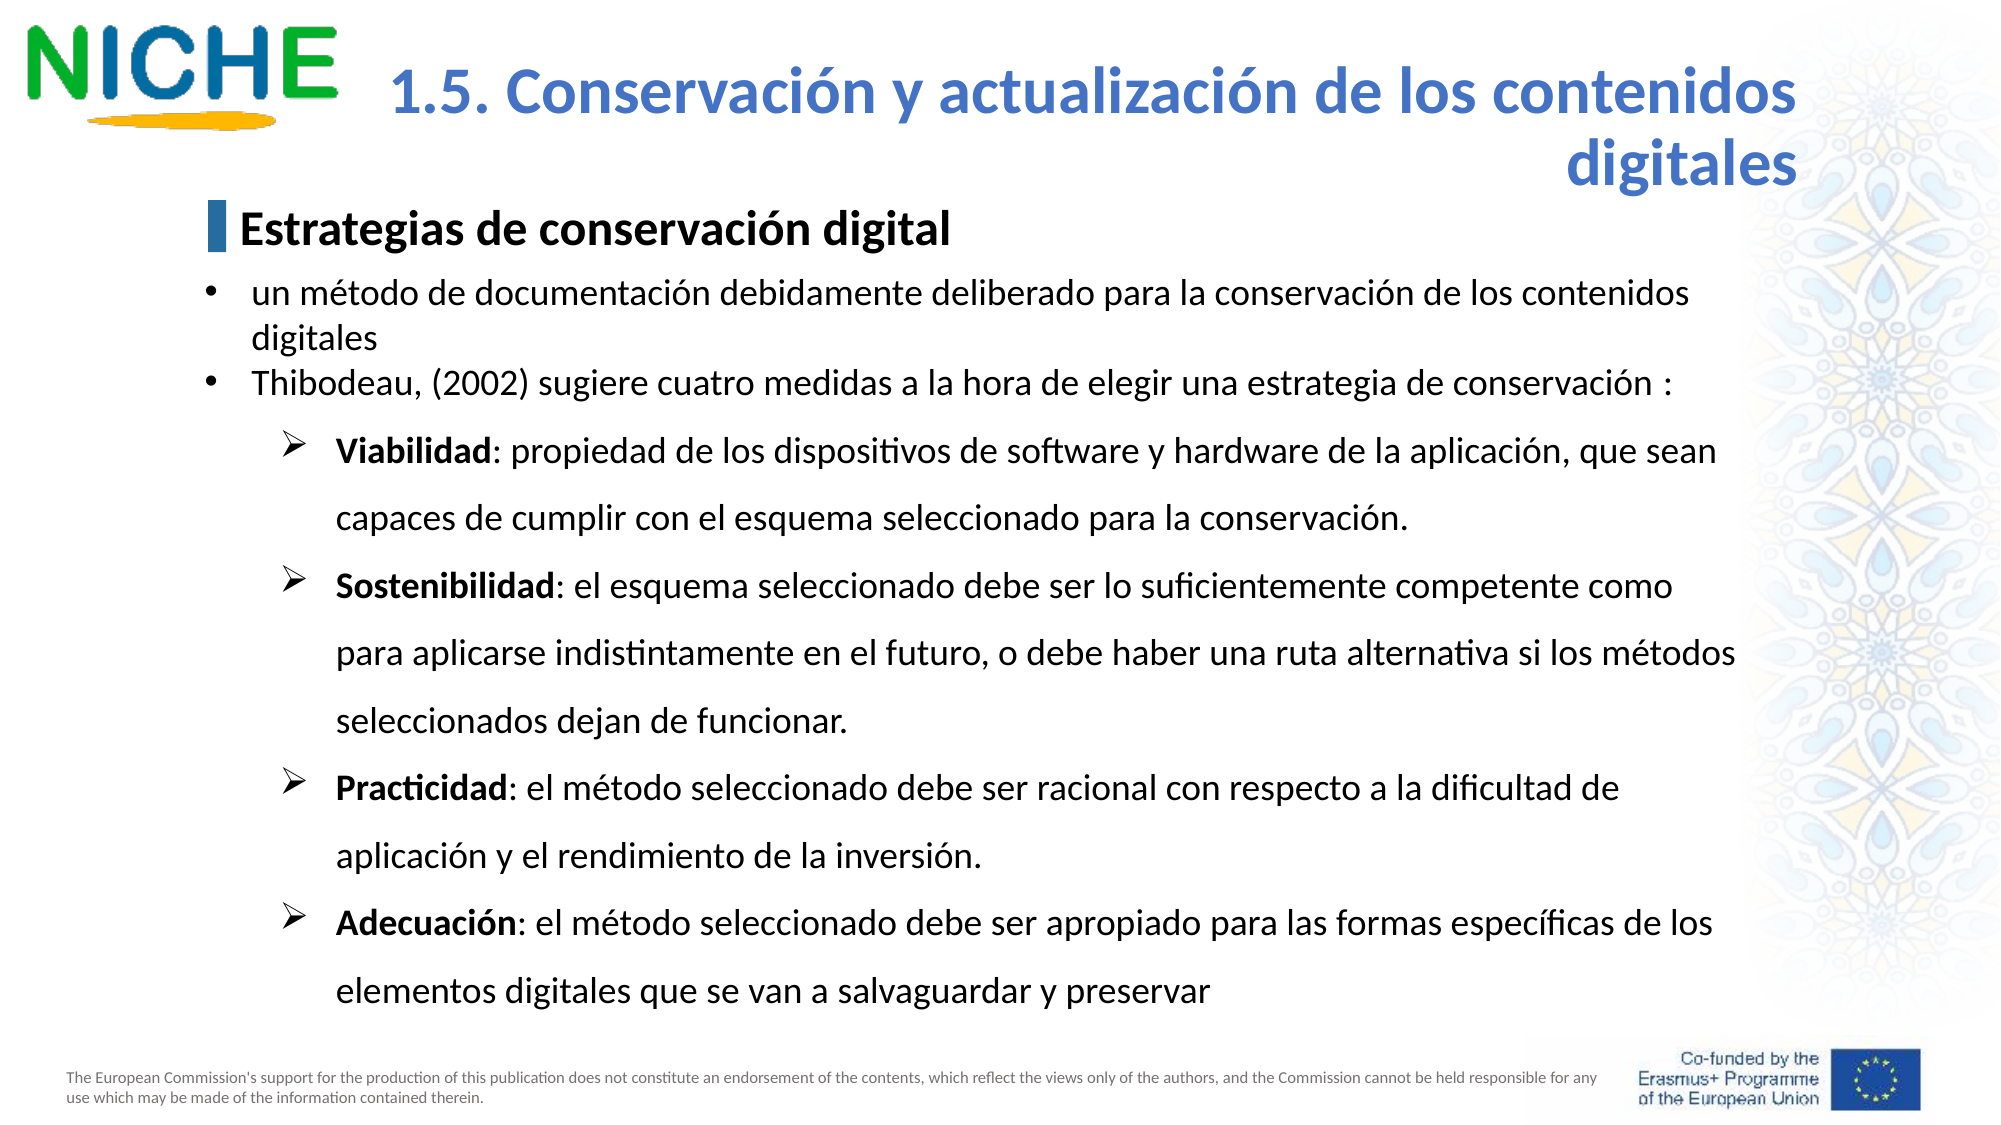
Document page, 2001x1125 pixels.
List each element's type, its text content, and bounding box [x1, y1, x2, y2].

picture [1525, 1035, 1935, 1125]
text_box un método de documentación debidamente deliberado para la conservación de los contenidos digitales Thibodeau, (2002) sugiere cuatro medidas a la hora de elegir una estrategia de conservación : Viabilidad: propiedad de los dispositivos de software y hardware de la aplicación, que sean capaces de cumplir con el esquema seleccionado para la conservación. Sostenibilidad: el esquema seleccionado debe ser lo suficientemente competente como para aplicarse indistintamente en el futuro, o debe haber una ruta alternativa si los métodos seleccionados dejan de funcionar. Practicidad: el método seleccionado debe ser racional con respecto a la dificultad de aplicación y el rendimiento de la inversión. Adecuación: el método seleccionado debe ser apropiado para las formas específicas de los elementos digitales que se van a salvaguardar y preservar [189, 260, 1763, 1019]
text_box 1.5. Conservación y actualización de los contenidos digitales [350, 49, 1814, 112]
text_box [207, 199, 225, 253]
picture [0, 0, 365, 145]
text_box Estrategias de conservación digital [225, 187, 1569, 260]
